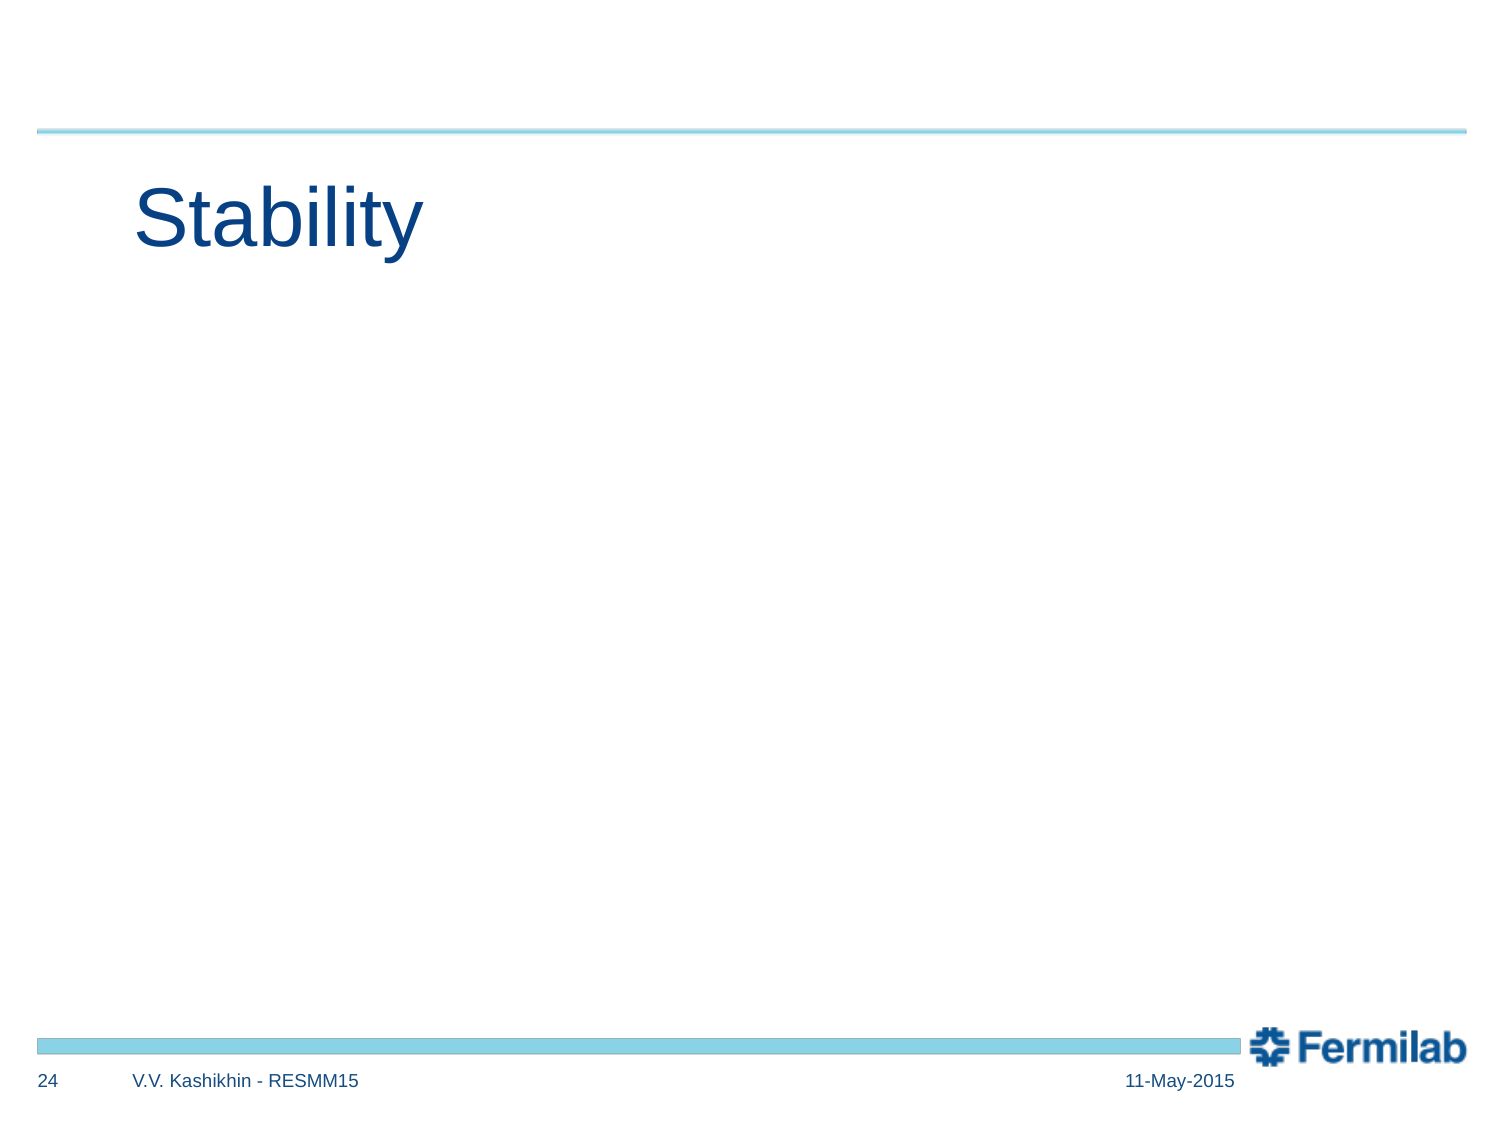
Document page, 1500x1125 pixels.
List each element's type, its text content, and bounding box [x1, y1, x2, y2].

slide_number 24 [37, 1068, 111, 1109]
footer V.V. Kashikhin - RESMM15 [132, 1068, 1014, 1109]
slide_number 11-May-2015 [1058, 1068, 1235, 1109]
title Stability [118, 156, 1394, 380]
